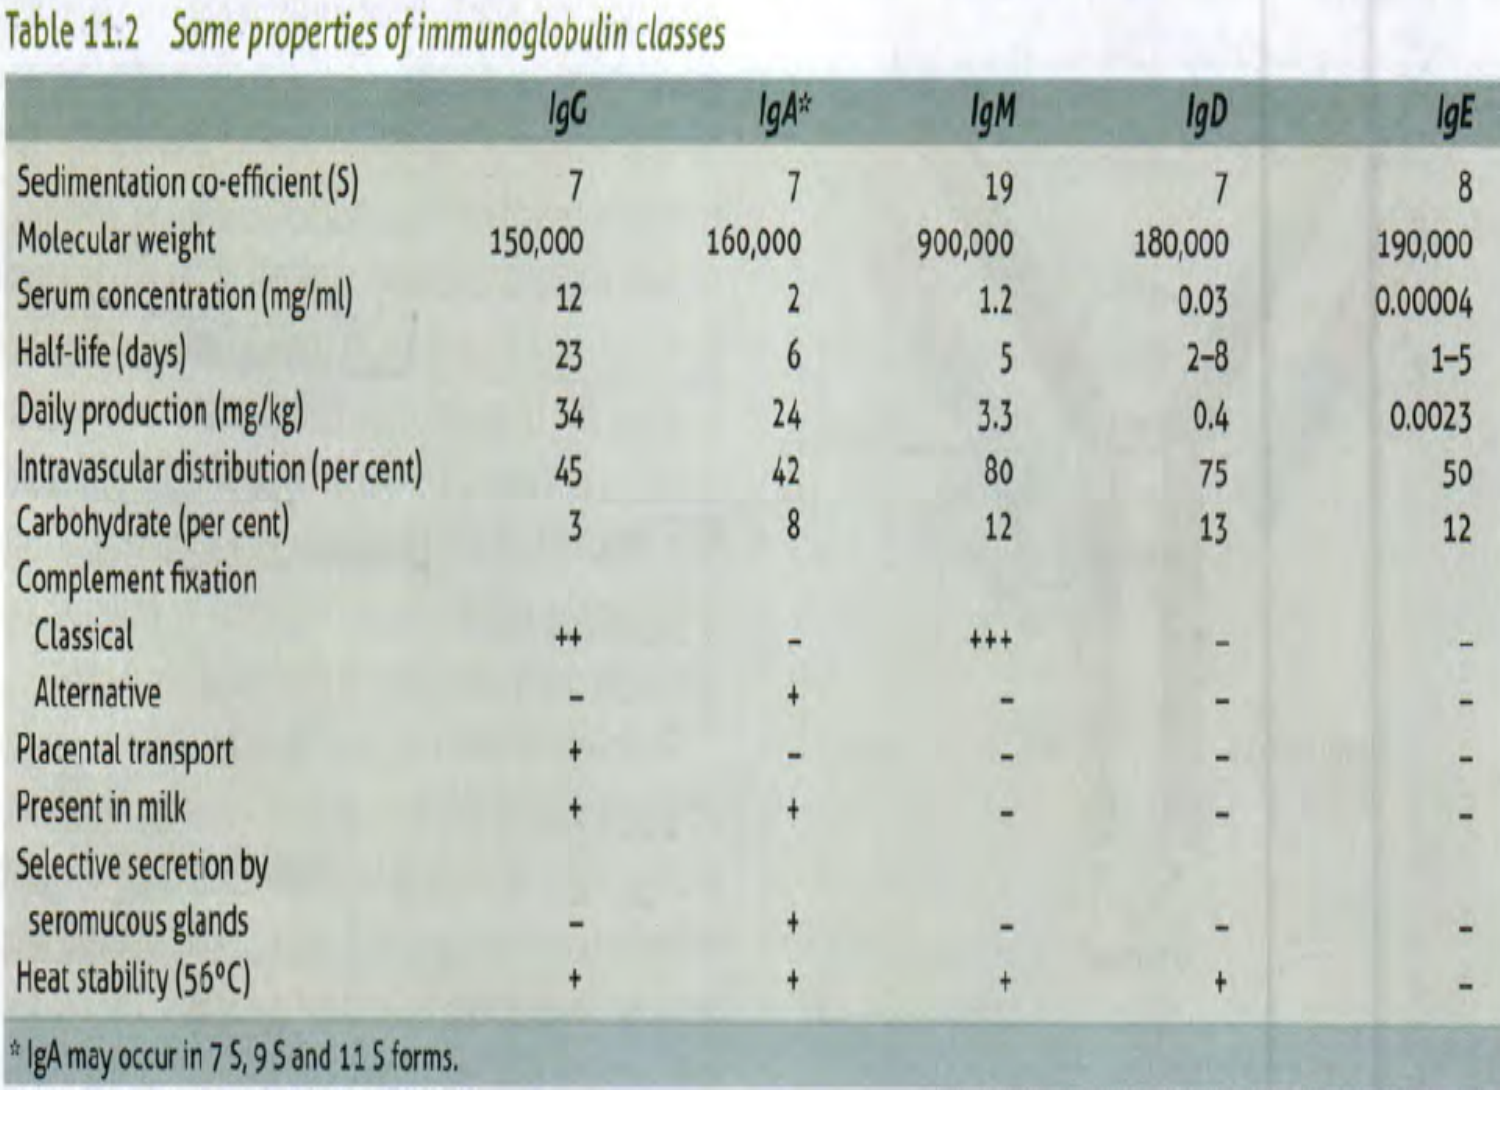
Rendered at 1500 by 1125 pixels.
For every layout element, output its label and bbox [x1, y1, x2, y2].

list [0, 0, 1500, 1091]
